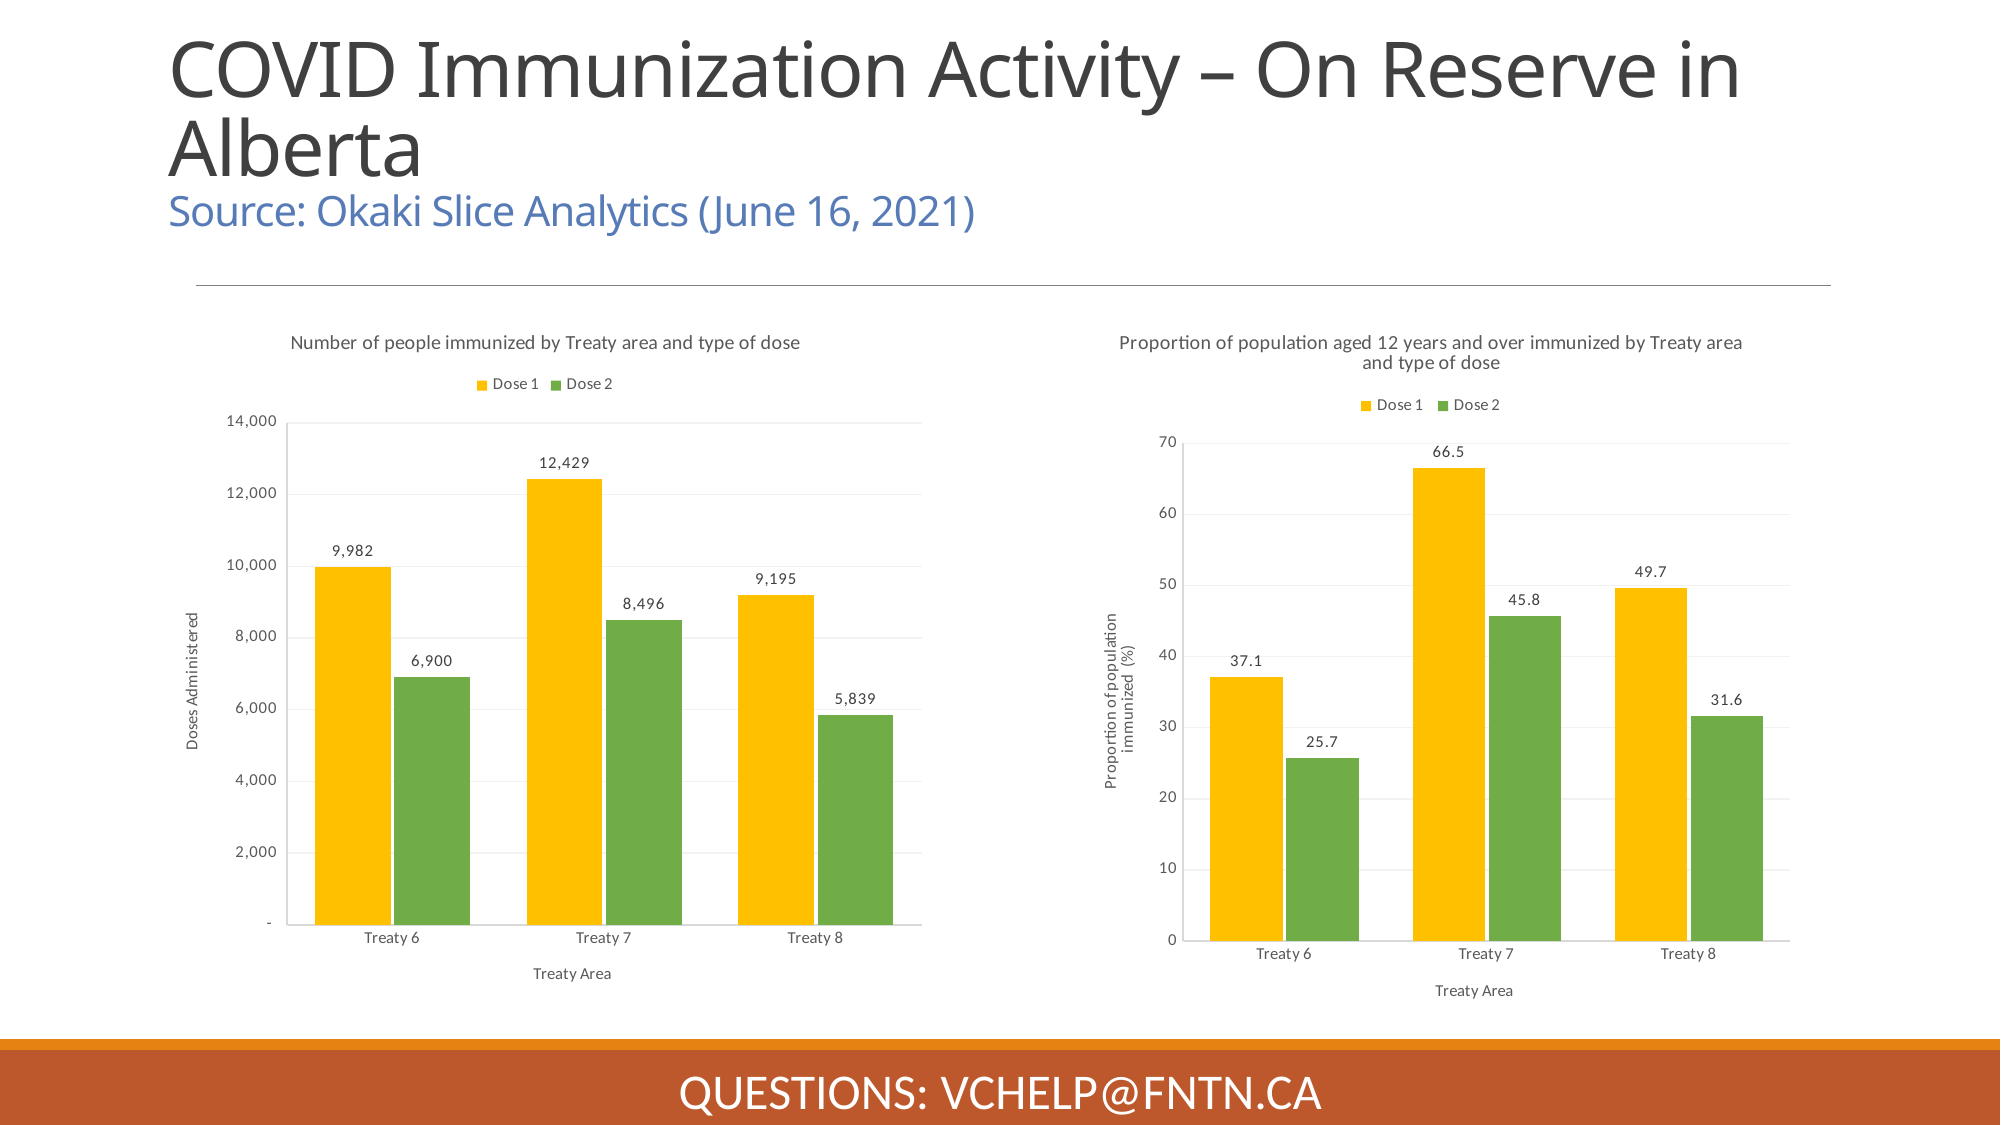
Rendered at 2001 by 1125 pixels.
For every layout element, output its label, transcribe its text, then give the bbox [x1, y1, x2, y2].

title COVID Immunization Activity – On Reserve in Alberta Source: Okaki Slice Analytics (June 16, 2021) [153, 22, 1804, 243]
chart [152, 305, 938, 1015]
chart [1030, 305, 1832, 1027]
footer Questions: VChelp@FNTN.ca [604, 1059, 1396, 1120]
